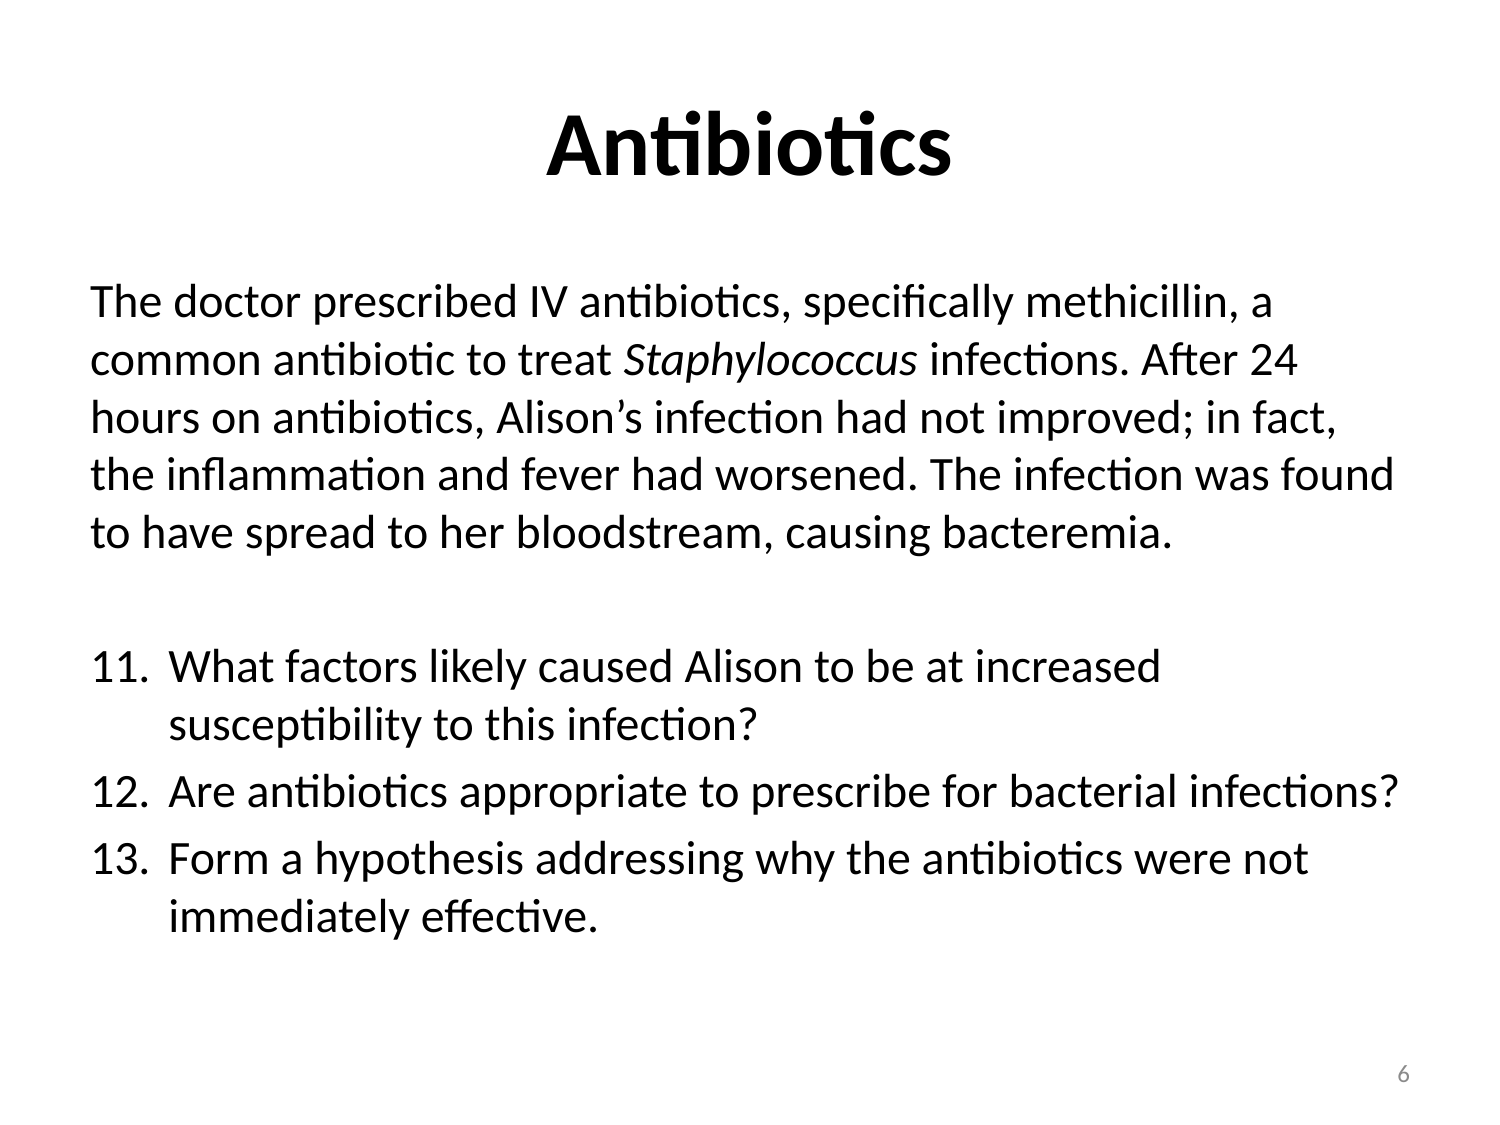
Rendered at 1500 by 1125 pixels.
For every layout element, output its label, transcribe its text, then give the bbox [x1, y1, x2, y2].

title Antibiotics [75, 45, 1425, 233]
slide_number 6 [1074, 1042, 1425, 1103]
list The doctor prescribed IV antibiotics, specifically methicillin, a common antibiotic to treat Staphylococcus infections. After 24 hours on antibiotics, Alison’s infection had not improved; in fact, the inflammation and fever had worsened. The infection was found to have spread to her bloodstream, causing bacteremia. What factors likely caused Alison to be at increased susceptibility to this infection? Are antibiotics appropriate to prescribe for bacterial infections? Form a hypothesis addressing why the antibiotics were not immediately effective. [75, 262, 1425, 1005]
